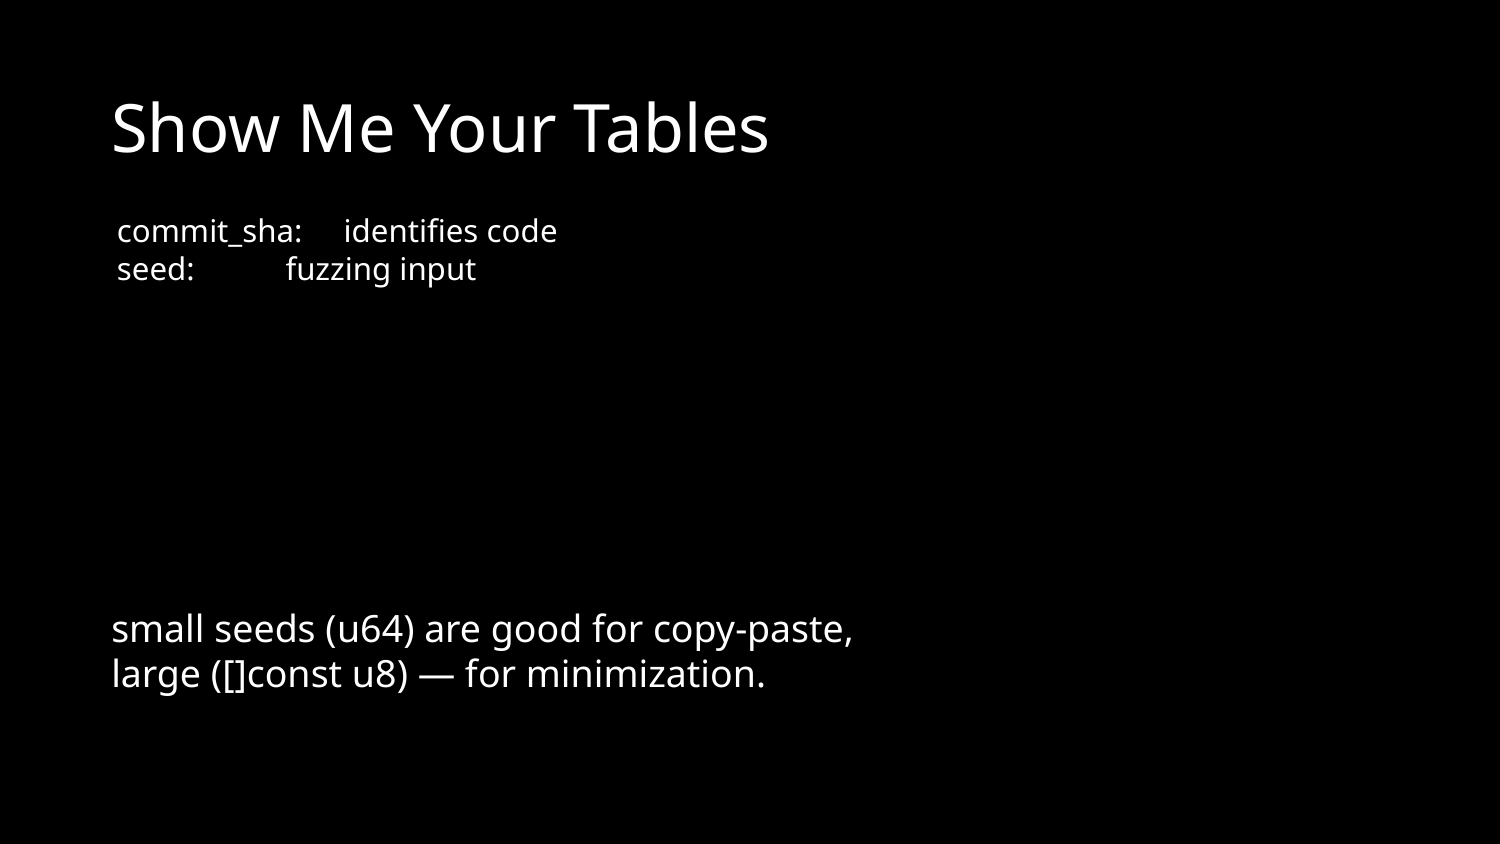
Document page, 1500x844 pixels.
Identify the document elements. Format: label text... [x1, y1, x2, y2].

title commit_sha: identifies code seed: fuzzing input [101, 196, 1434, 611]
title small seeds (u64) are good for copy-paste, large ([]const u8) — for minimization. [96, 589, 1305, 671]
title Show Me Your Tables [96, 71, 1127, 166]
